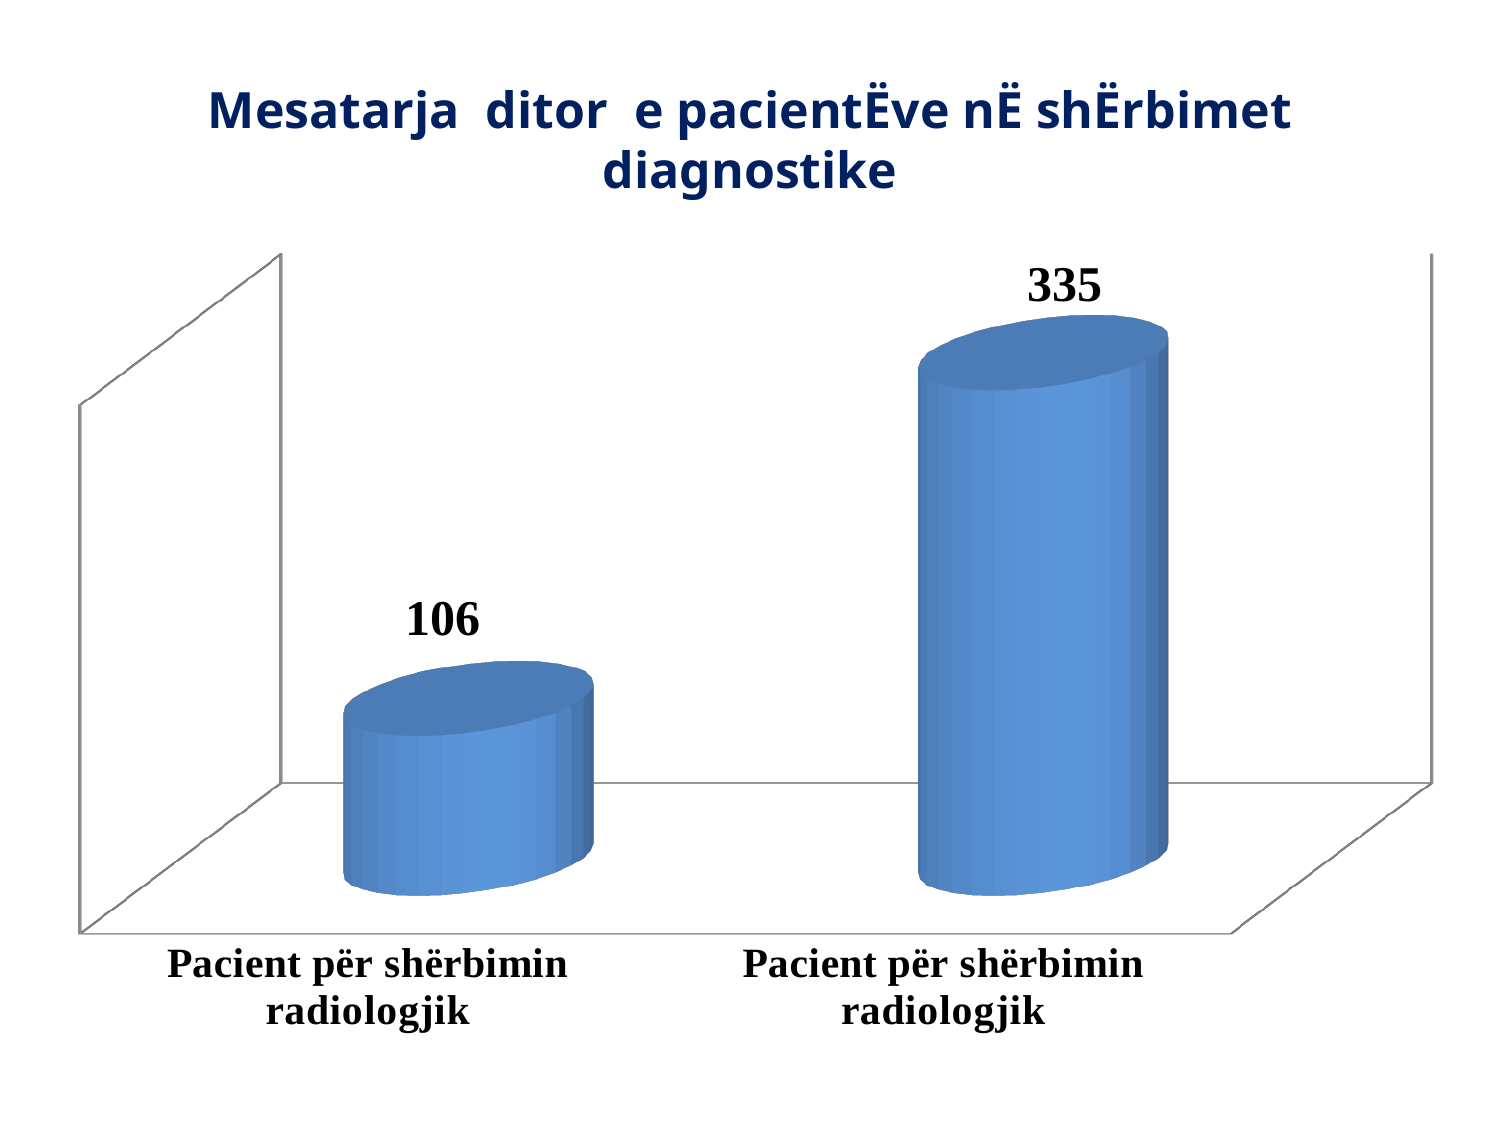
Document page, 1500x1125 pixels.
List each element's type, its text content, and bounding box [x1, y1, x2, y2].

chart [49, 237, 1463, 1051]
title Mesatarja ditor e pacientËve nË shËrbimet diagnostike [75, 45, 1425, 233]
